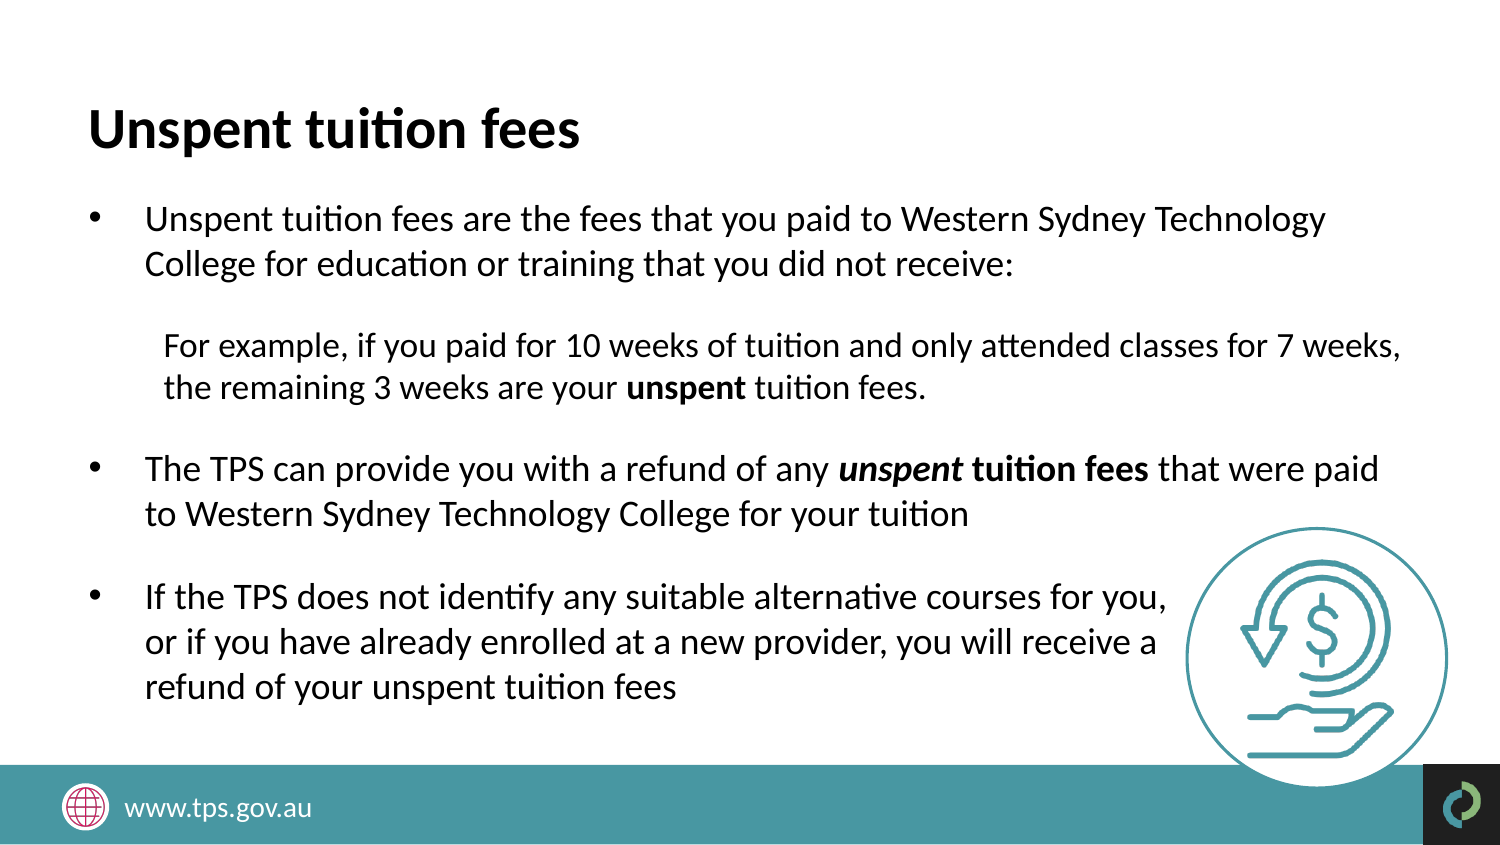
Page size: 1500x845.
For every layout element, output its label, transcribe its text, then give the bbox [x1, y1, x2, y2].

picture [1423, 764, 1500, 845]
text_box Unspent tuition fees are the fees that you paid to Western Sydney Technology College for education or training that you did not receive: For example, if you paid for 10 weeks of tuition and only attended classes for 7 weeks, the remaining 3 weeks are your unspent tuition fees. The TPS can provide you with a refund of any unspent tuition fees that were paid to Western Sydney Technology College for your tuition If the TPS does not identify any suitable alternative courses for you, or if you have already enrolled at a new provider, you will receive a refund of your unspent tuition fees [88, 194, 1412, 707]
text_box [61, 780, 331, 831]
title Unspent tuition fees [88, 90, 1412, 194]
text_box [1187, 528, 1447, 789]
